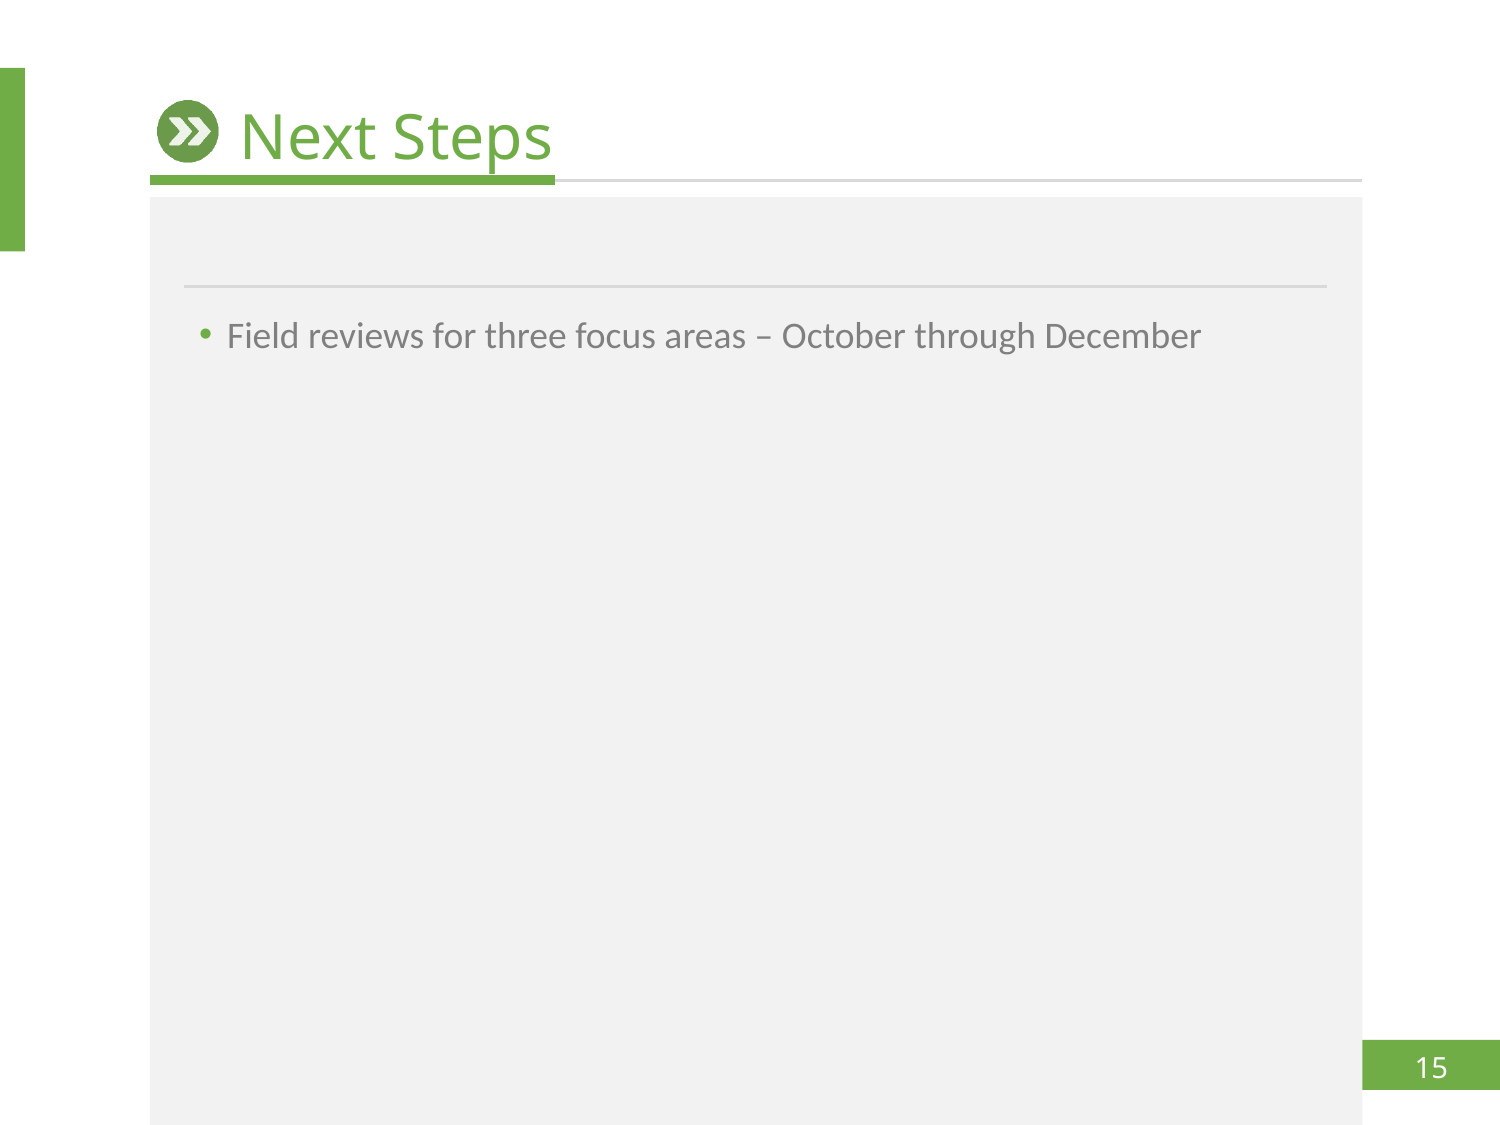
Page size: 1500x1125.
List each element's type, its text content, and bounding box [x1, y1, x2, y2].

text_box Next Steps [225, 89, 1141, 180]
text_box [149, 196, 1363, 1125]
text_box Field reviews for three focus areas – October through December [184, 306, 1324, 364]
picture [149, 93, 225, 169]
text_box [0, 67, 26, 252]
text_box [1361, 1039, 1500, 1091]
slide_number 15 [1398, 1041, 1465, 1092]
